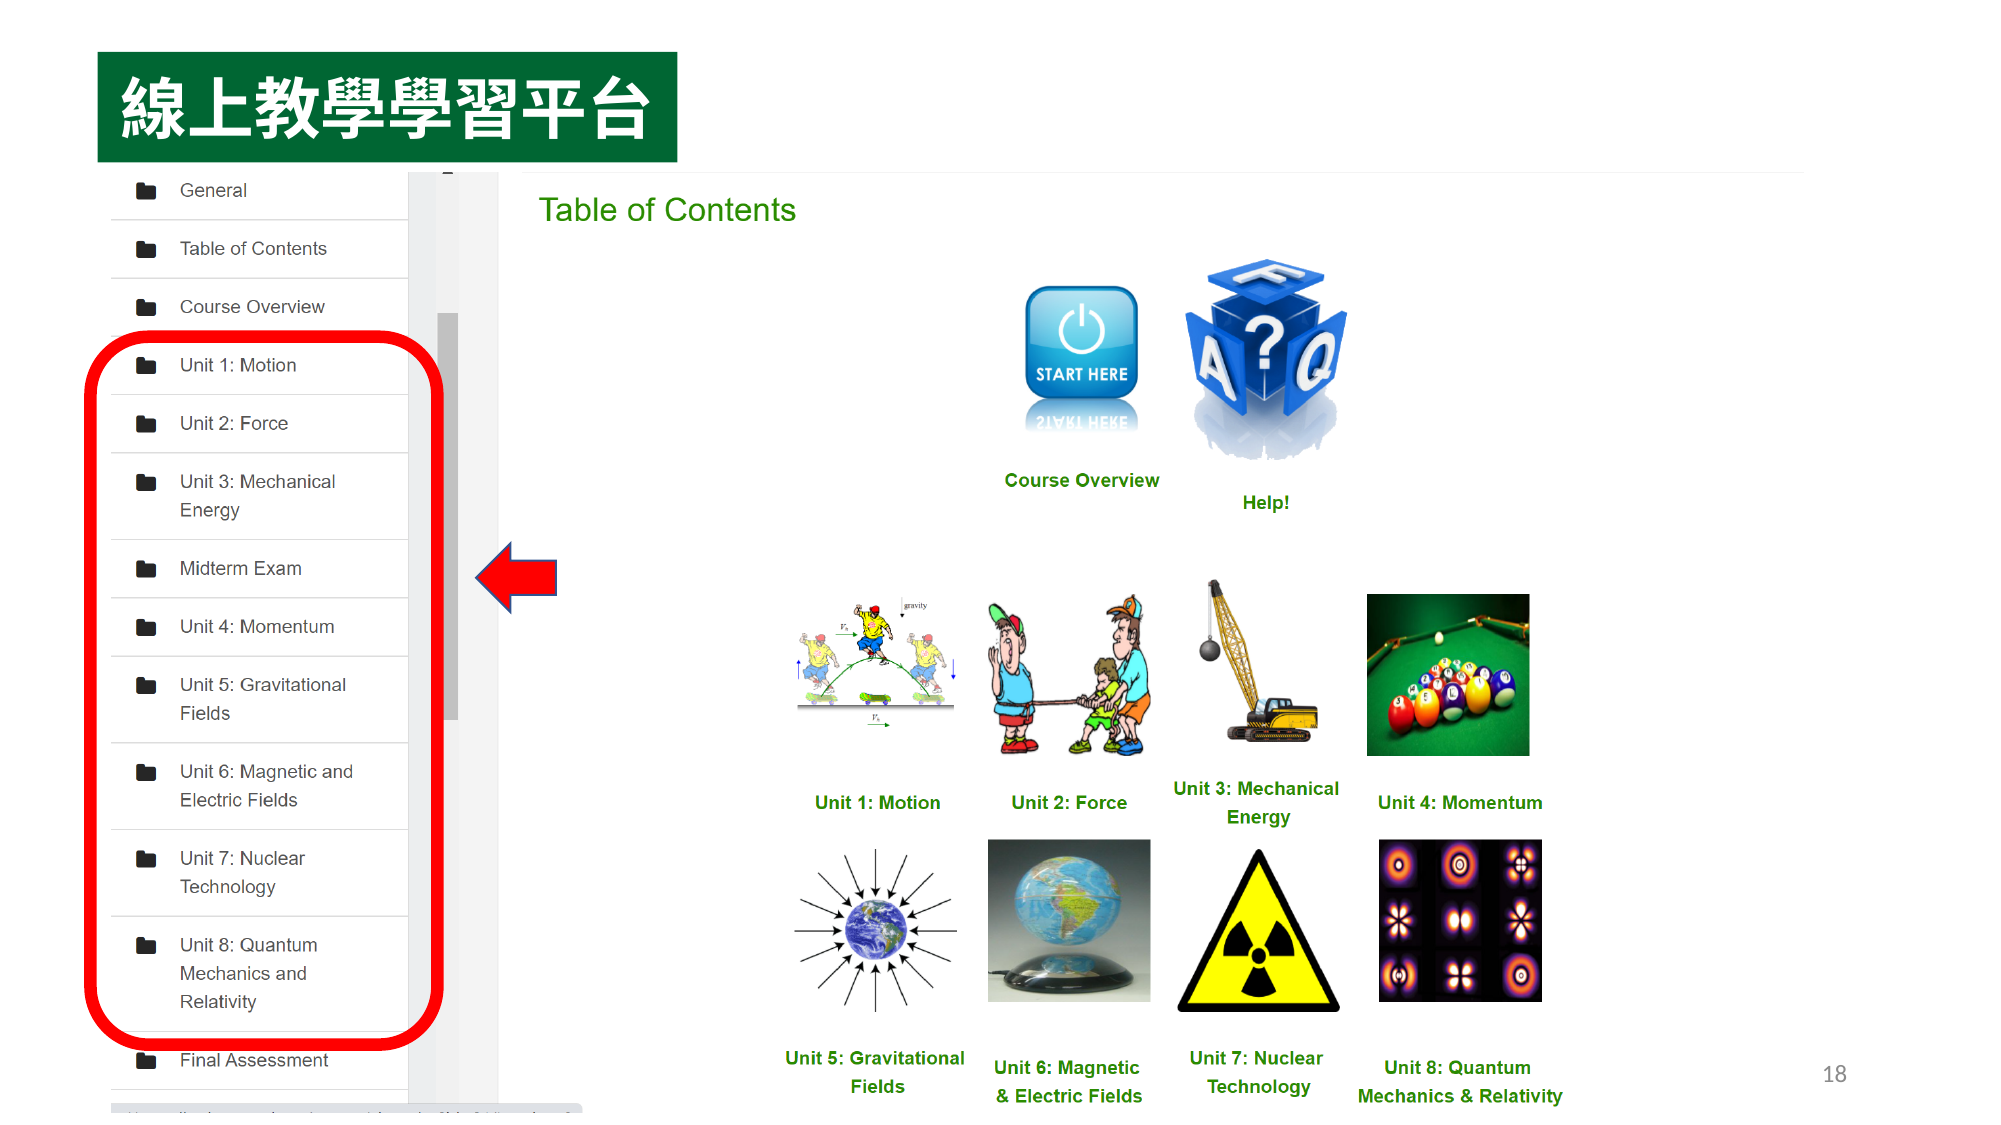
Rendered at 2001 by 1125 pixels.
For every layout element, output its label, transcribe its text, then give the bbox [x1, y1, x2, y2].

slide_number 18 [1804, 1042, 1863, 1103]
text_box 線上教學學習平台 [97, 51, 679, 163]
picture [111, 172, 1804, 1113]
text_box [89, 349, 111, 1033]
